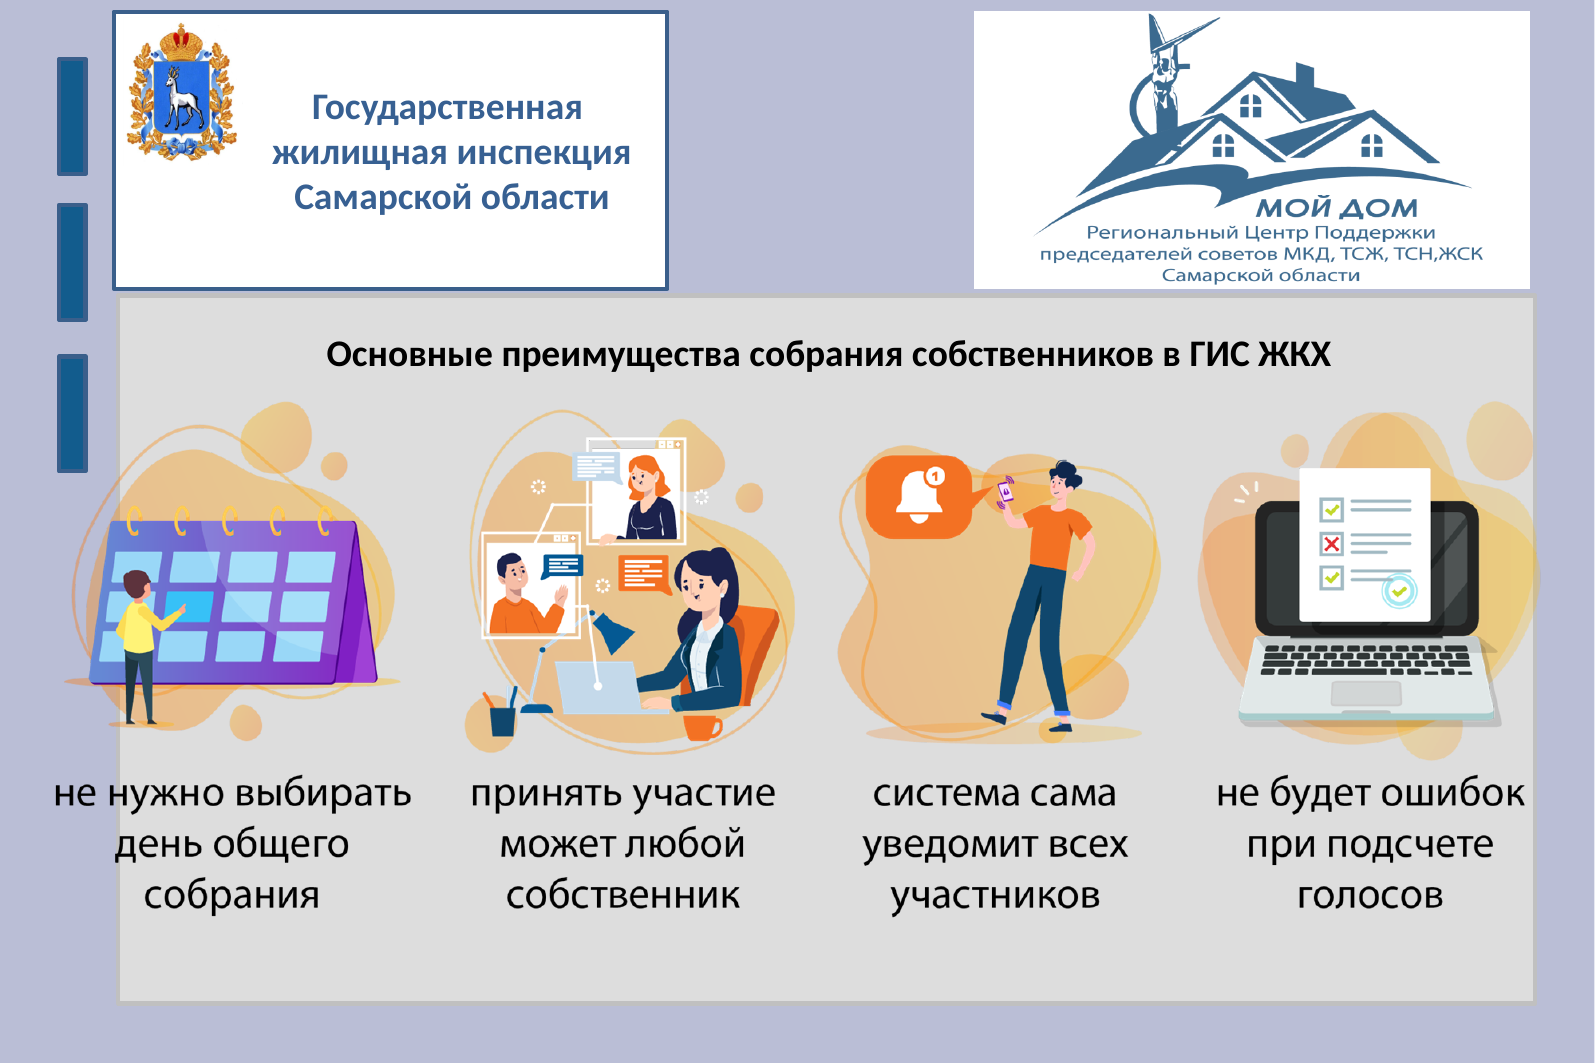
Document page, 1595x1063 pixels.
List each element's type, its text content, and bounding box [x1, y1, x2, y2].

picture [4, 388, 1595, 941]
picture [974, 11, 1530, 290]
picture [123, 17, 243, 167]
text_box Государственная жилищная инспекция Самарской области [236, 74, 668, 225]
text_box [112, 10, 669, 291]
text_box Основные преимущества собрания собственников в ГИС ЖКХ [311, 321, 1568, 382]
